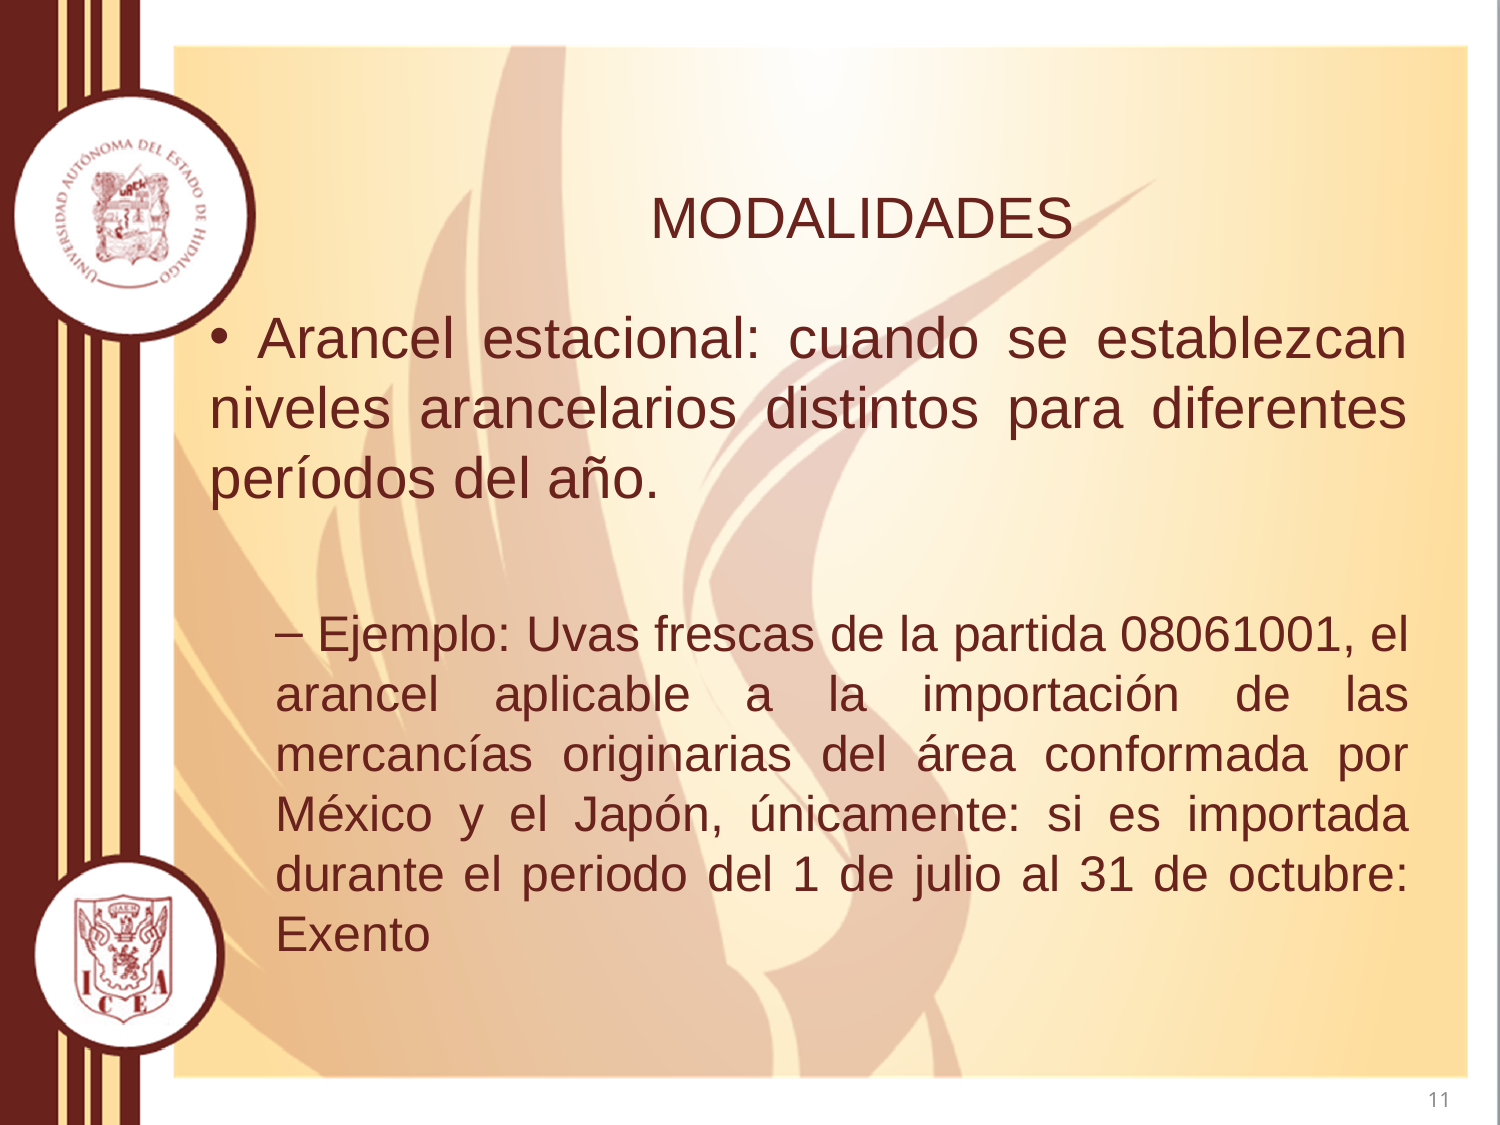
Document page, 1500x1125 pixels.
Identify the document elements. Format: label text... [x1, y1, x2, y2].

list Arancel estacional: cuando se establezcan niveles arancelarios distintos para diferentes períodos del año. Ejemplo: Uvas frescas de la partida 08061001, el arancel aplicable a la importación de las mercancías originarias del área conformada por México y el Japón, únicamente: si es importada durante el periodo del 1 de julio al 31 de octubre: Exento [194, 293, 1425, 1005]
title MODALIDADES [383, 151, 1341, 279]
slide_number 11 [1116, 1070, 1467, 1125]
picture [0, 0, 1500, 1125]
